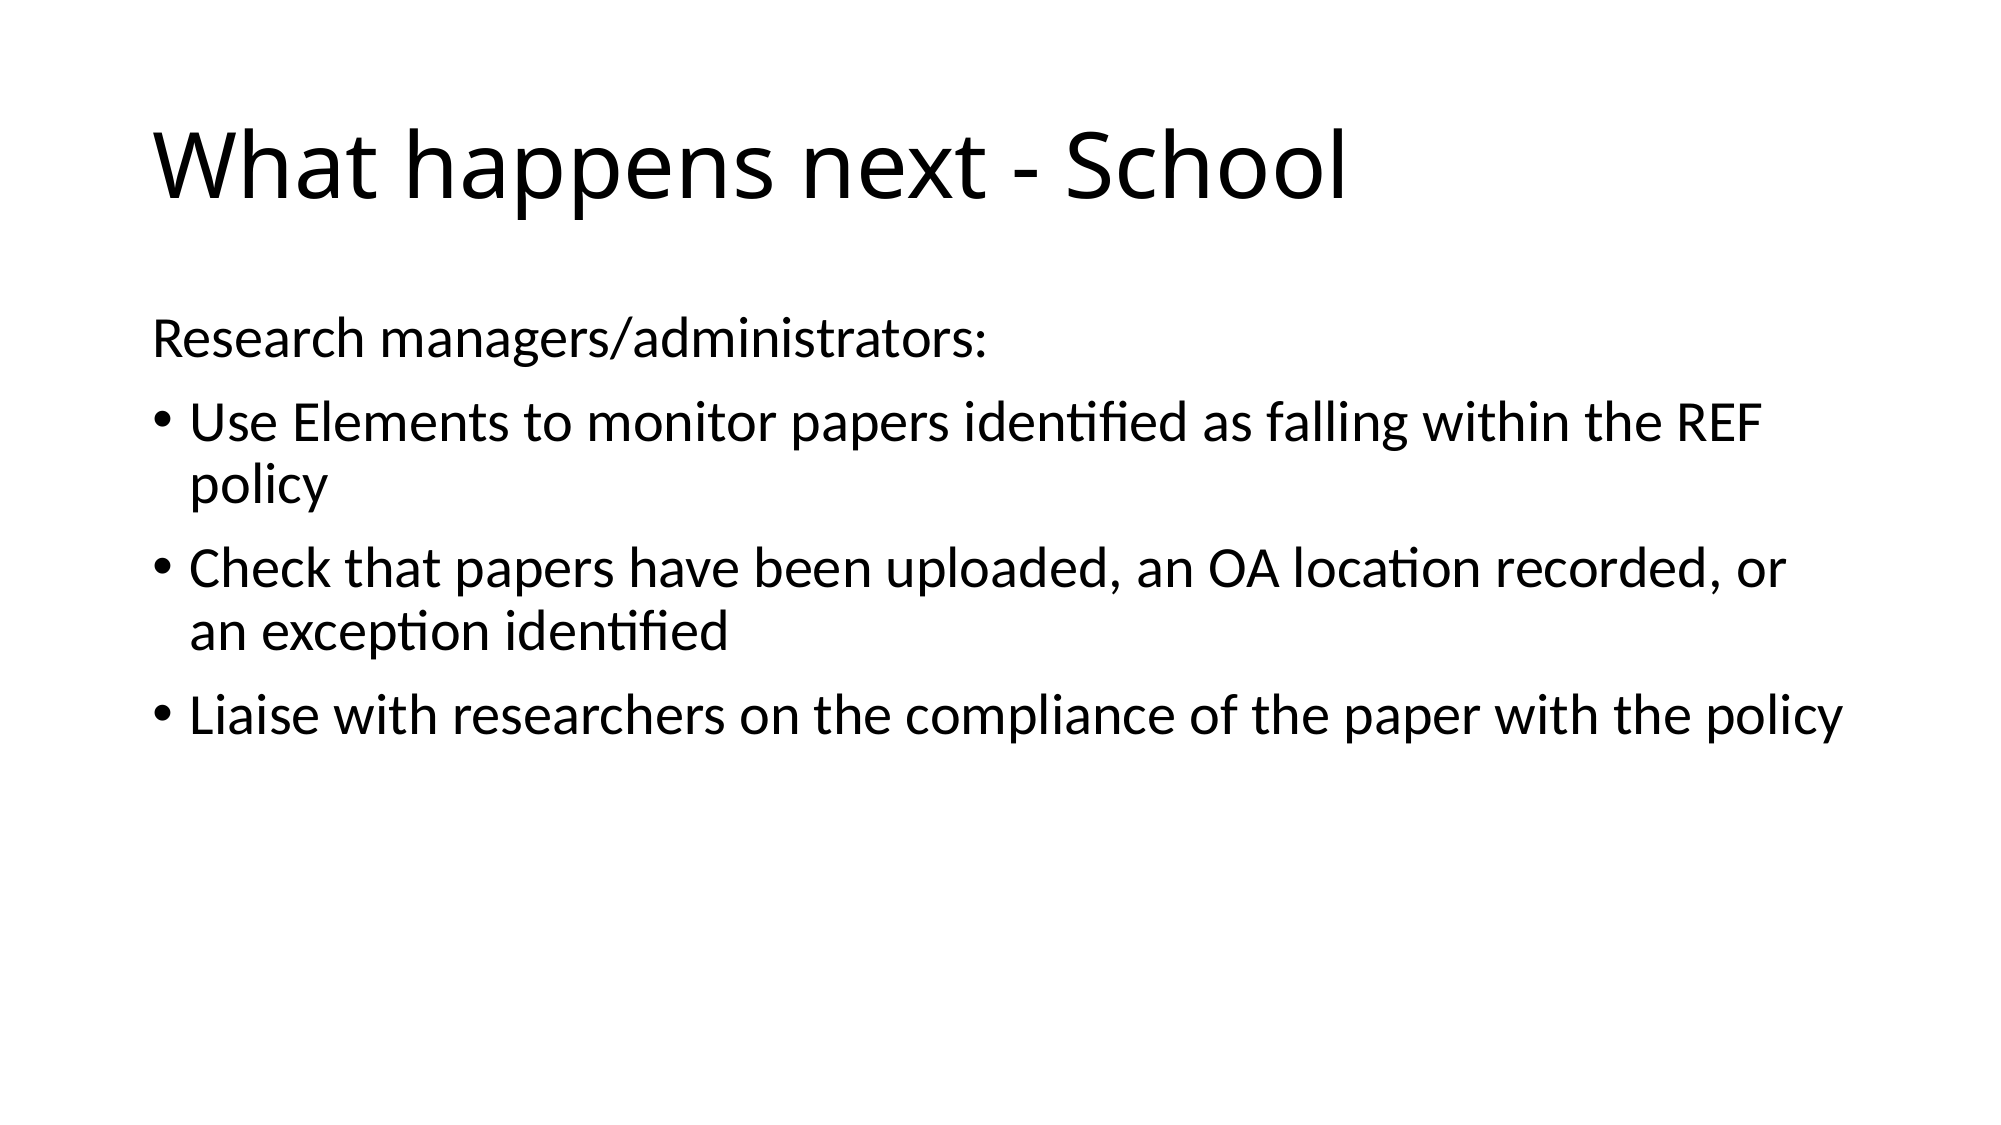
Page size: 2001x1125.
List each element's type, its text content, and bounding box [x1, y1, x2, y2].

list Research managers/administrators: Use Elements to monitor papers identified as falling within the REF policy Check that papers have been uploaded, an OA location recorded, or an exception identified Liaise with researchers on the compliance of the paper with the policy [137, 299, 1863, 1014]
title What happens next - School [137, 59, 1863, 278]
